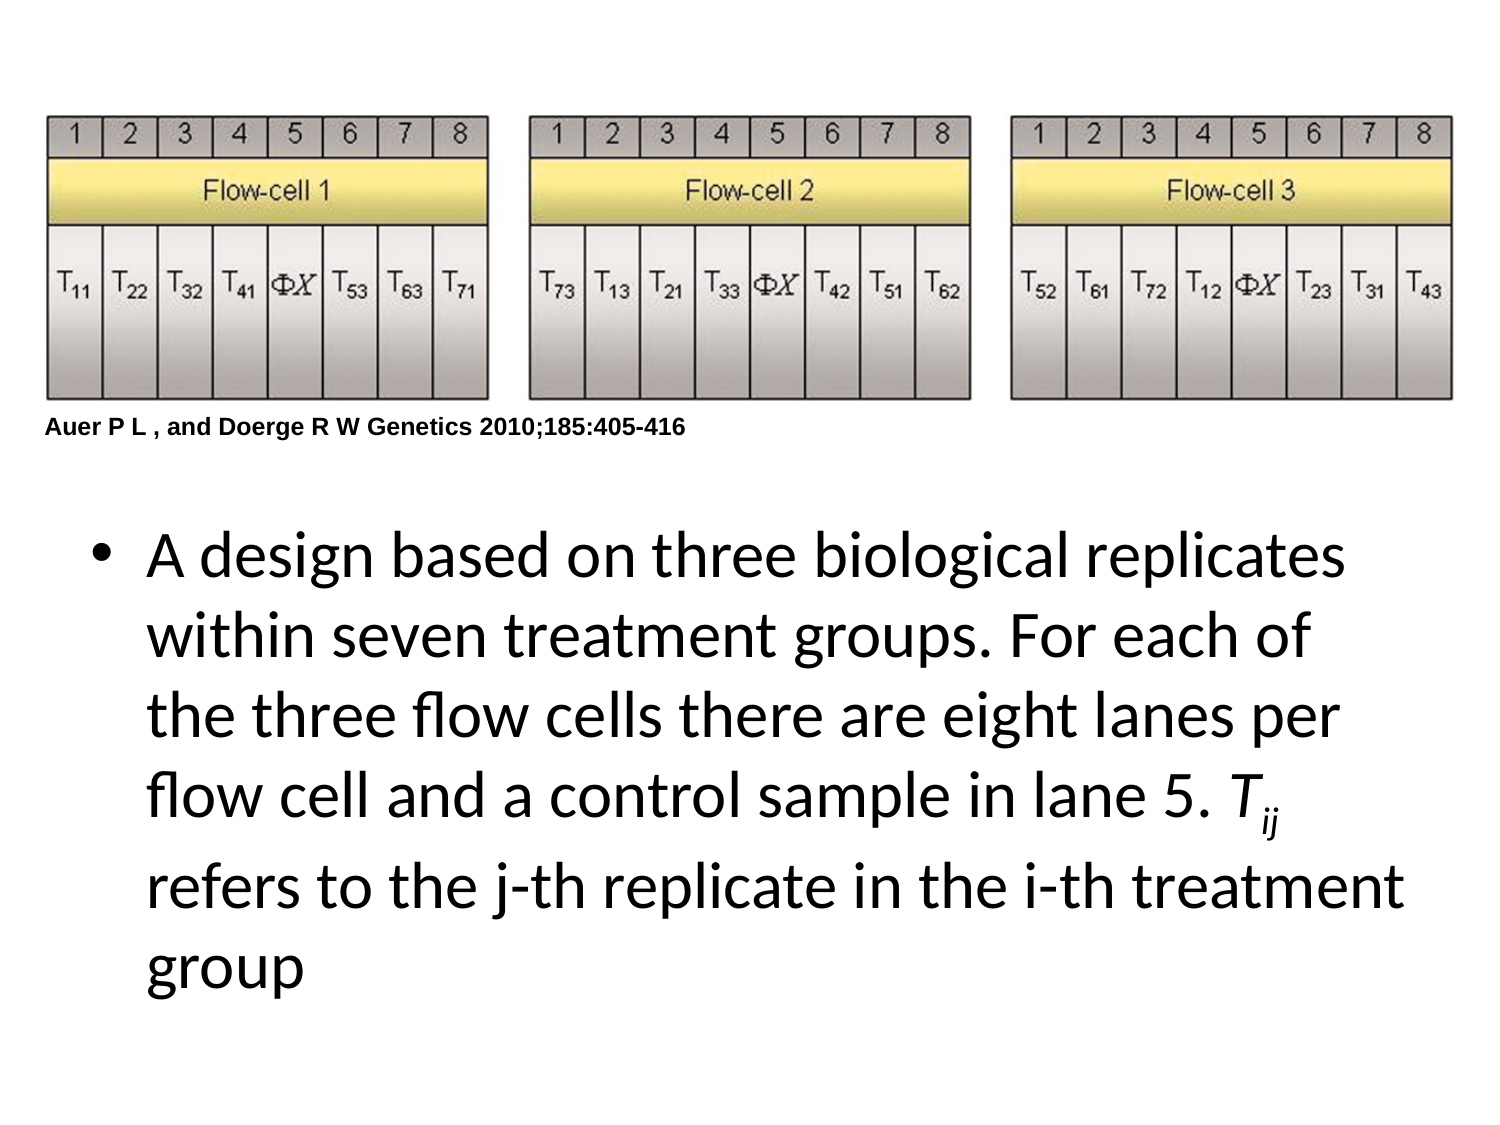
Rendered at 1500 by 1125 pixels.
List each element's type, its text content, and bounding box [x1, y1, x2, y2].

text_box Auer P L , and Doerge R W Genetics 2010;185:405-416 [44, 413, 753, 456]
list A design based on three biological replicates within seven treatment groups. For each of the three flow cells there are eight lanes per flow cell and a control sample in lane 5. Tij refers to the j-th replicate in the i-th treatment group [75, 503, 1425, 1005]
picture [44, 113, 1456, 403]
